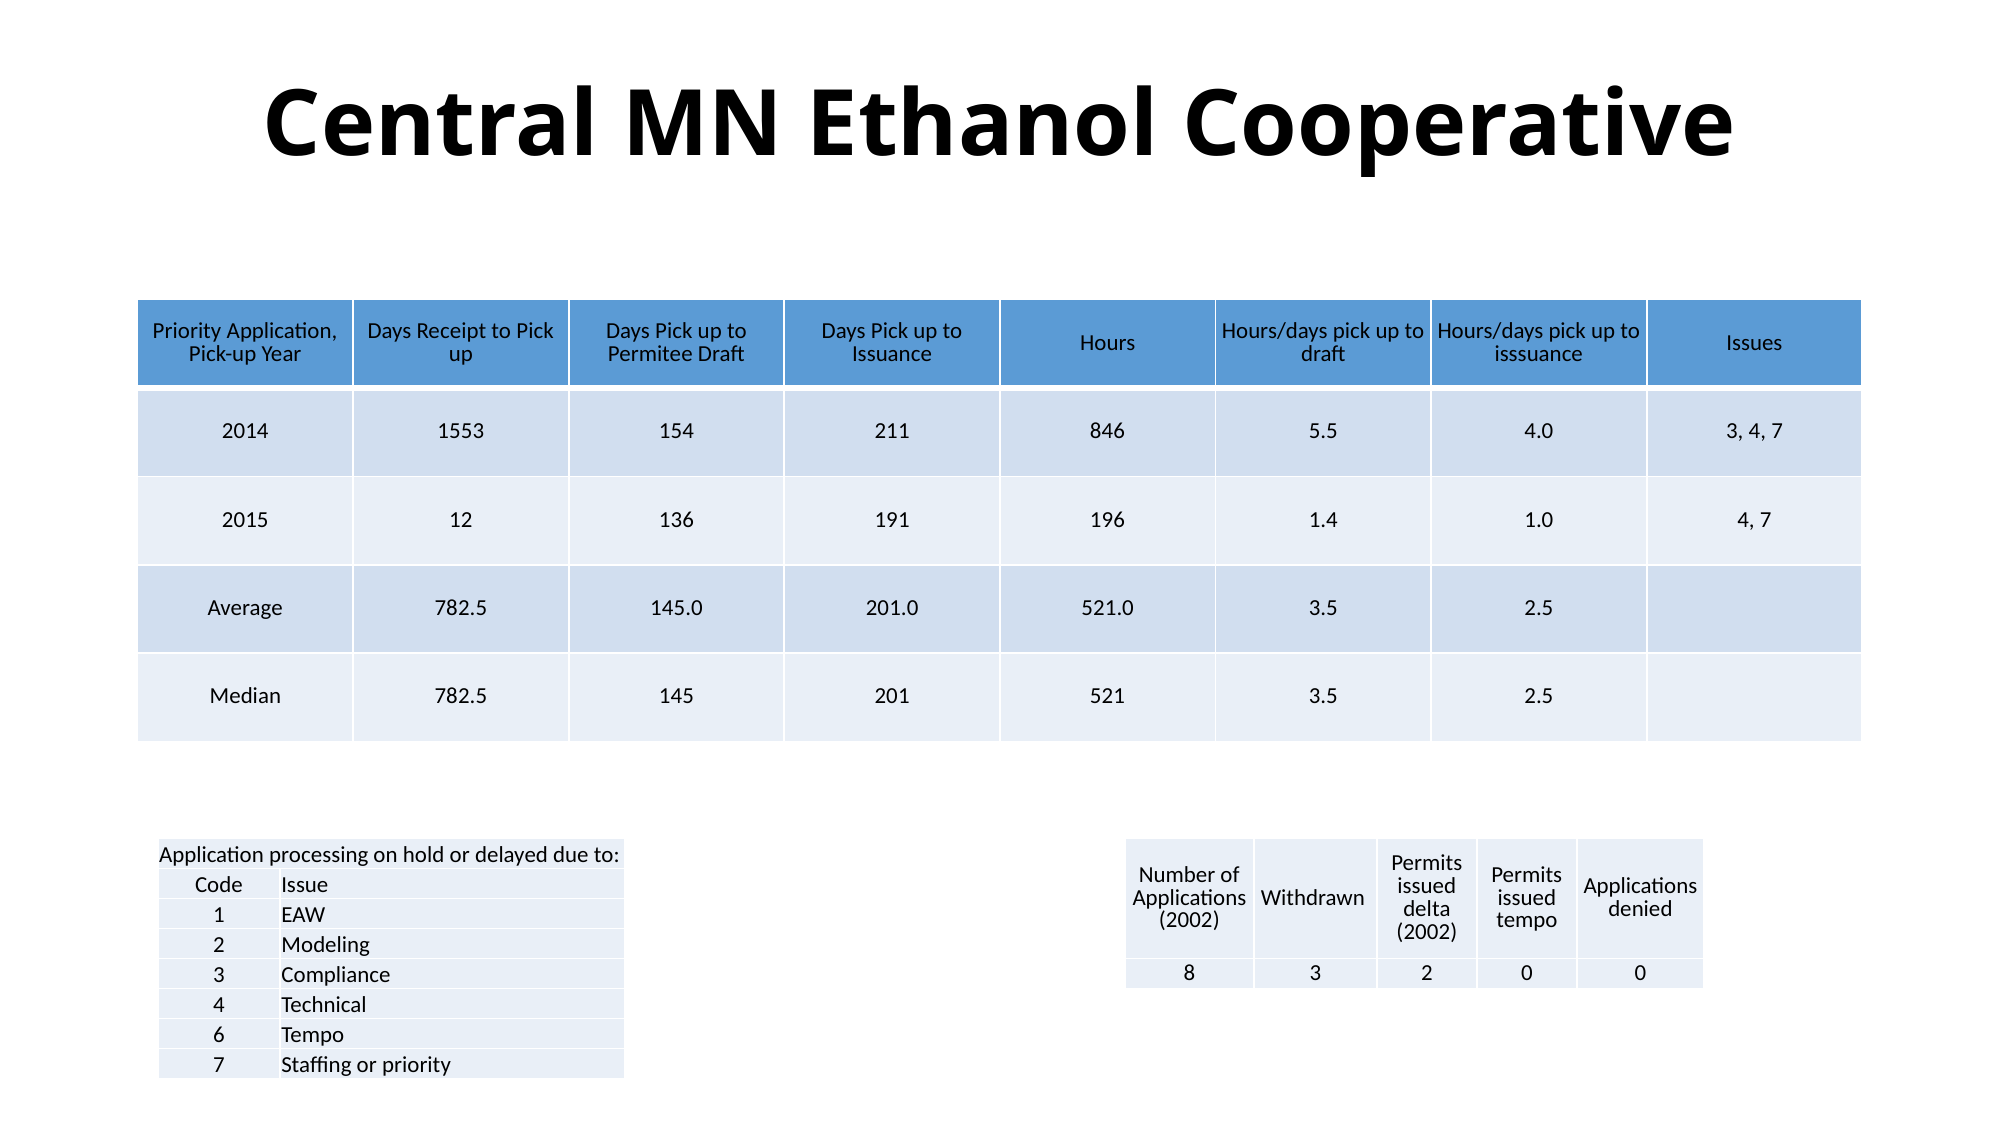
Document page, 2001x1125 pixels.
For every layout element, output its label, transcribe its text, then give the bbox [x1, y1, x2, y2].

table_cell Tempo [281, 1019, 624, 1048]
table_cell 12 [354, 477, 568, 564]
table_header Hours [1001, 300, 1215, 385]
table_cell 0 [1478, 959, 1576, 988]
table_header Issues [1648, 300, 1861, 385]
table_cell 191 [785, 477, 999, 564]
table_cell 145.0 [570, 566, 783, 652]
table_cell Median [138, 654, 352, 741]
table_cell 211 [785, 391, 999, 476]
table_cell 154 [570, 391, 783, 476]
table_cell 1.0 [1432, 477, 1646, 564]
table_cell 6 [159, 1019, 279, 1048]
table_cell 2.5 [1432, 566, 1646, 652]
table_cell 3.5 [1216, 566, 1430, 652]
title Central MN Ethanol Cooperative [137, 59, 1863, 193]
table_cell Code [159, 869, 279, 898]
table_header Permits issued tempo [1478, 839, 1576, 958]
table_header Number of Applications (2002) [1126, 839, 1253, 958]
table_cell 3, 4, 7 [1648, 391, 1861, 476]
table_header Withdrawn [1255, 839, 1376, 958]
table_header Applications denied [1578, 839, 1703, 958]
table_cell [1648, 654, 1861, 741]
table_cell 521.0 [1001, 566, 1215, 652]
table_cell 4 [159, 989, 279, 1018]
table_cell 1553 [354, 391, 568, 476]
table_cell 2 [159, 929, 279, 958]
table_cell Average [138, 566, 352, 652]
table_cell [1648, 566, 1861, 652]
table_cell Staffing or priority [281, 1049, 624, 1078]
table_cell 846 [1001, 391, 1215, 476]
table_cell 2015 [138, 477, 352, 564]
table_cell 8 [1126, 959, 1253, 988]
table_cell Technical [281, 989, 624, 1018]
table_cell 136 [570, 477, 783, 564]
table_cell 4, 7 [1648, 477, 1861, 564]
table_header Application processing on hold or delayed due to: [159, 839, 624, 868]
table_header Hours/days pick up to isssuance [1432, 300, 1646, 385]
table_cell Issue [281, 869, 624, 898]
table_cell 521 [1001, 654, 1215, 741]
table_cell 201 [785, 654, 999, 741]
table_header Permits issued delta (2002) [1378, 839, 1476, 958]
table_header Hours/days pick up to draft [1216, 300, 1430, 385]
table_cell EAW [281, 899, 624, 928]
table_cell 3 [159, 959, 279, 988]
table_cell 196 [1001, 477, 1215, 564]
table_cell 2014 [138, 391, 352, 476]
table_cell 201.0 [785, 566, 999, 652]
table_header Priority Application, Pick-up Year [138, 300, 352, 385]
table_header Days Pick up to Issuance [785, 300, 999, 385]
table_cell 7 [159, 1049, 279, 1078]
table_header Days Receipt to Pick up [354, 300, 568, 385]
table_cell 3.5 [1216, 654, 1430, 741]
table_cell 782.5 [354, 654, 568, 741]
table_cell 1 [159, 899, 279, 928]
table_cell 2.5 [1432, 654, 1646, 741]
table_cell 3 [1255, 959, 1376, 988]
table_cell 2 [1378, 959, 1476, 988]
table_header Days Pick up to Permitee Draft [570, 300, 783, 385]
table_cell 5.5 [1216, 391, 1430, 476]
table_cell 145 [570, 654, 783, 741]
table_cell 1.4 [1216, 477, 1430, 564]
table_cell Modeling [281, 929, 624, 958]
table_cell 4.0 [1432, 391, 1646, 476]
table_cell 0 [1578, 959, 1703, 988]
table_cell 782.5 [354, 566, 568, 652]
table_cell Compliance [281, 959, 624, 988]
